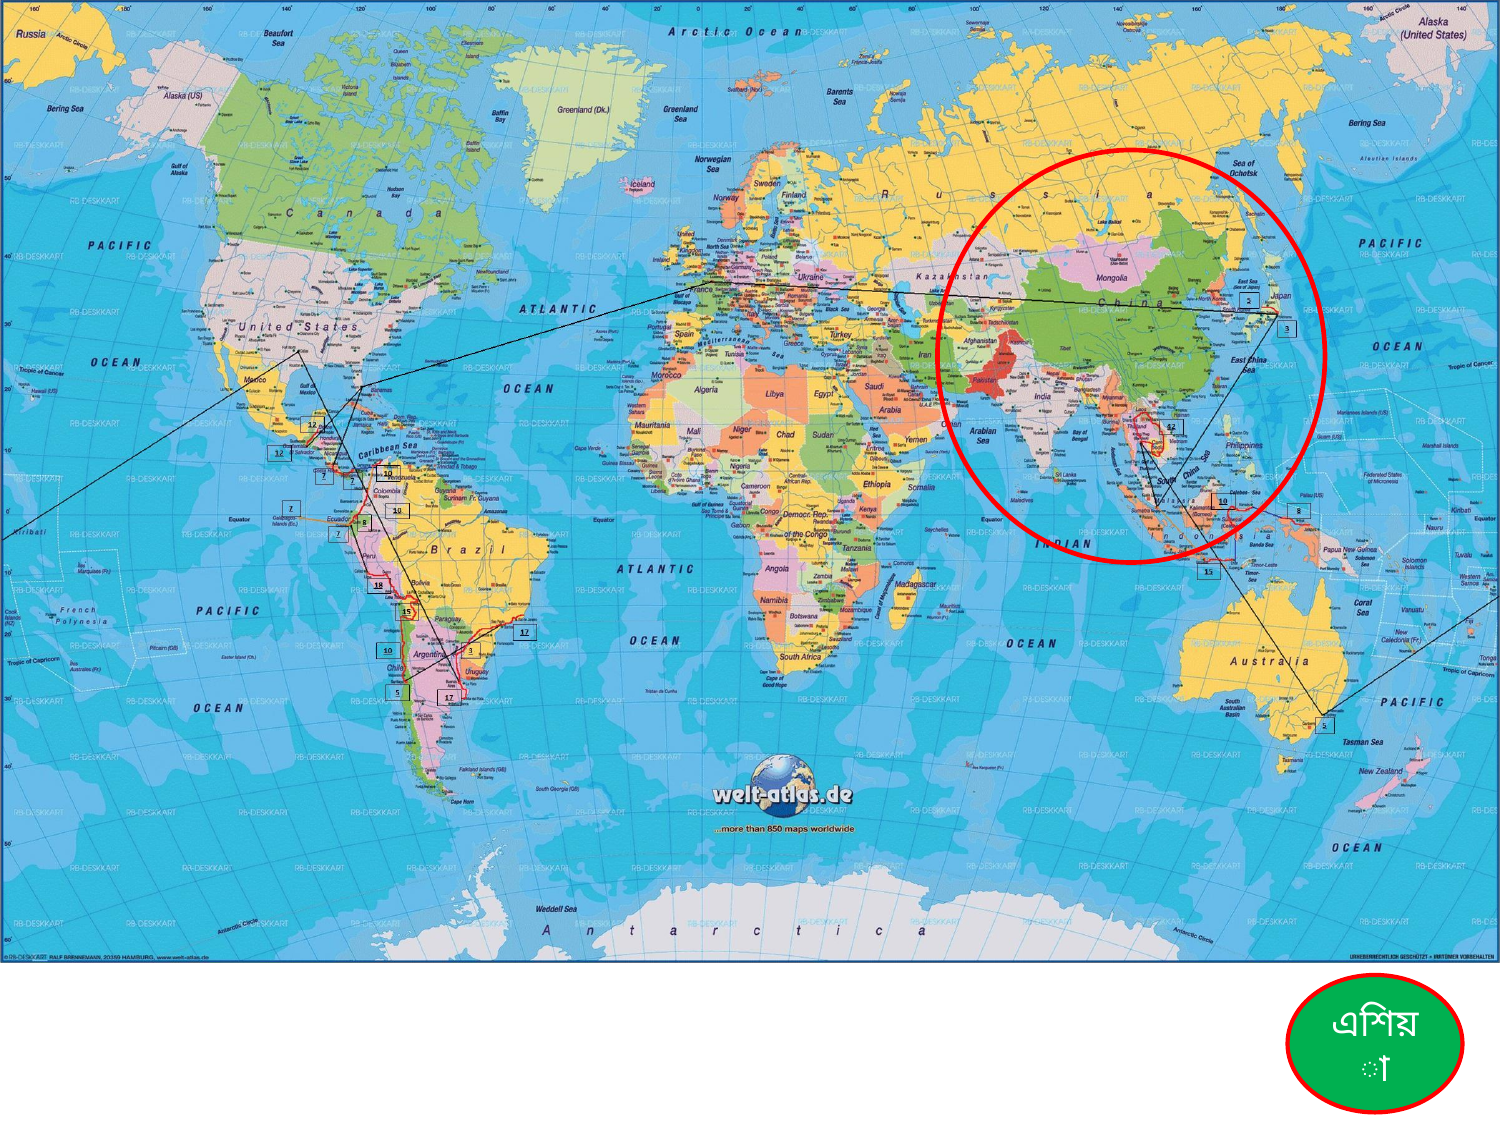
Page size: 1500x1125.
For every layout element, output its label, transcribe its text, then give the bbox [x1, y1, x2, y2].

picture [0, 0, 1500, 963]
text_box এশিয়া [1285, 972, 1465, 1115]
